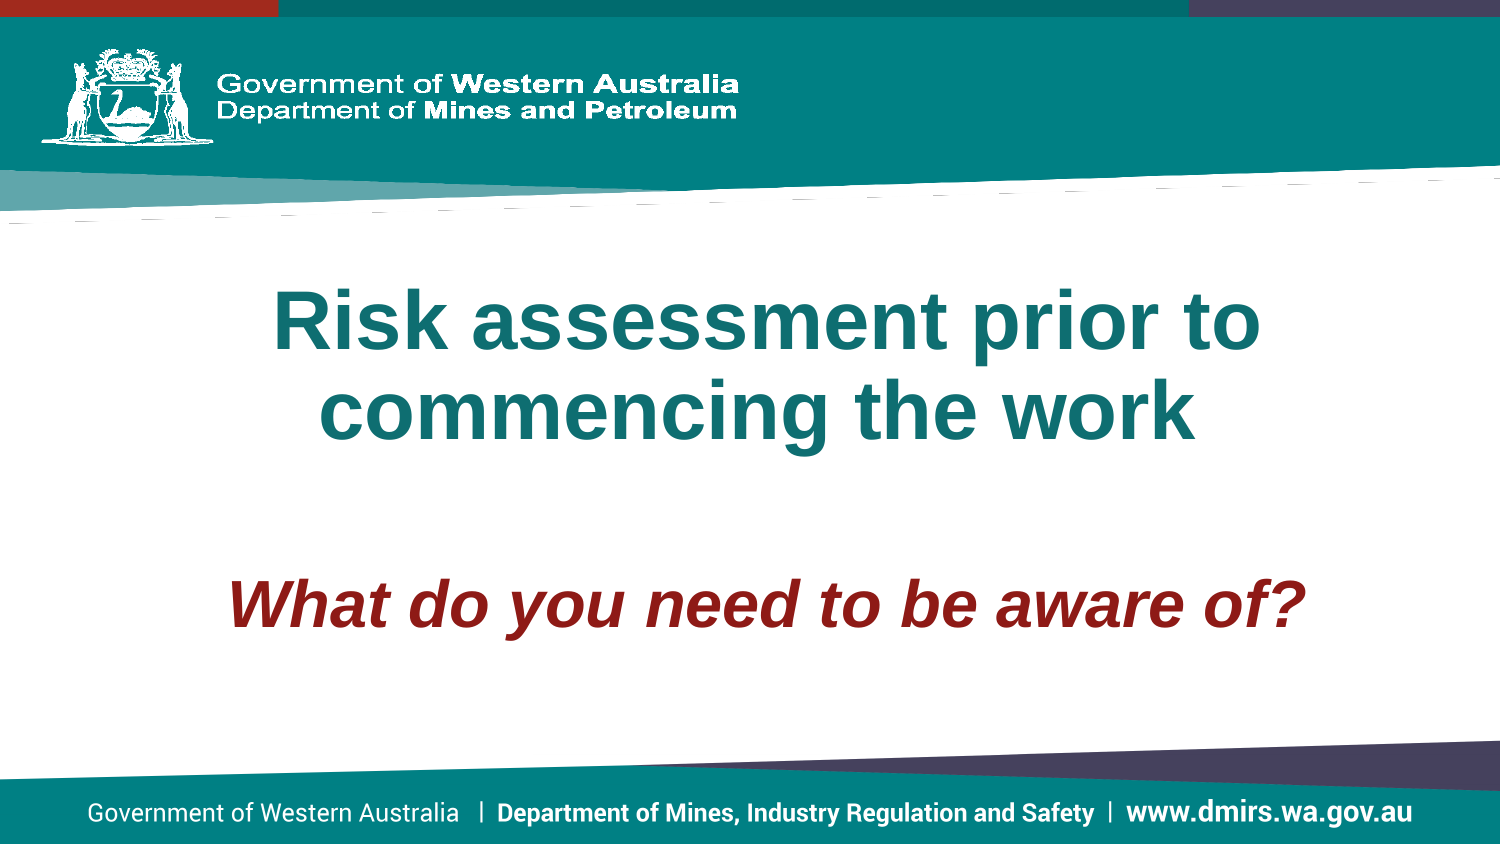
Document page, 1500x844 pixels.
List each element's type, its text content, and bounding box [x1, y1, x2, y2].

text_box Risk assessment prior to commencing the work What do you need to be aware of? [175, 256, 1360, 663]
picture [0, 725, 1500, 844]
picture [0, 0, 1500, 237]
